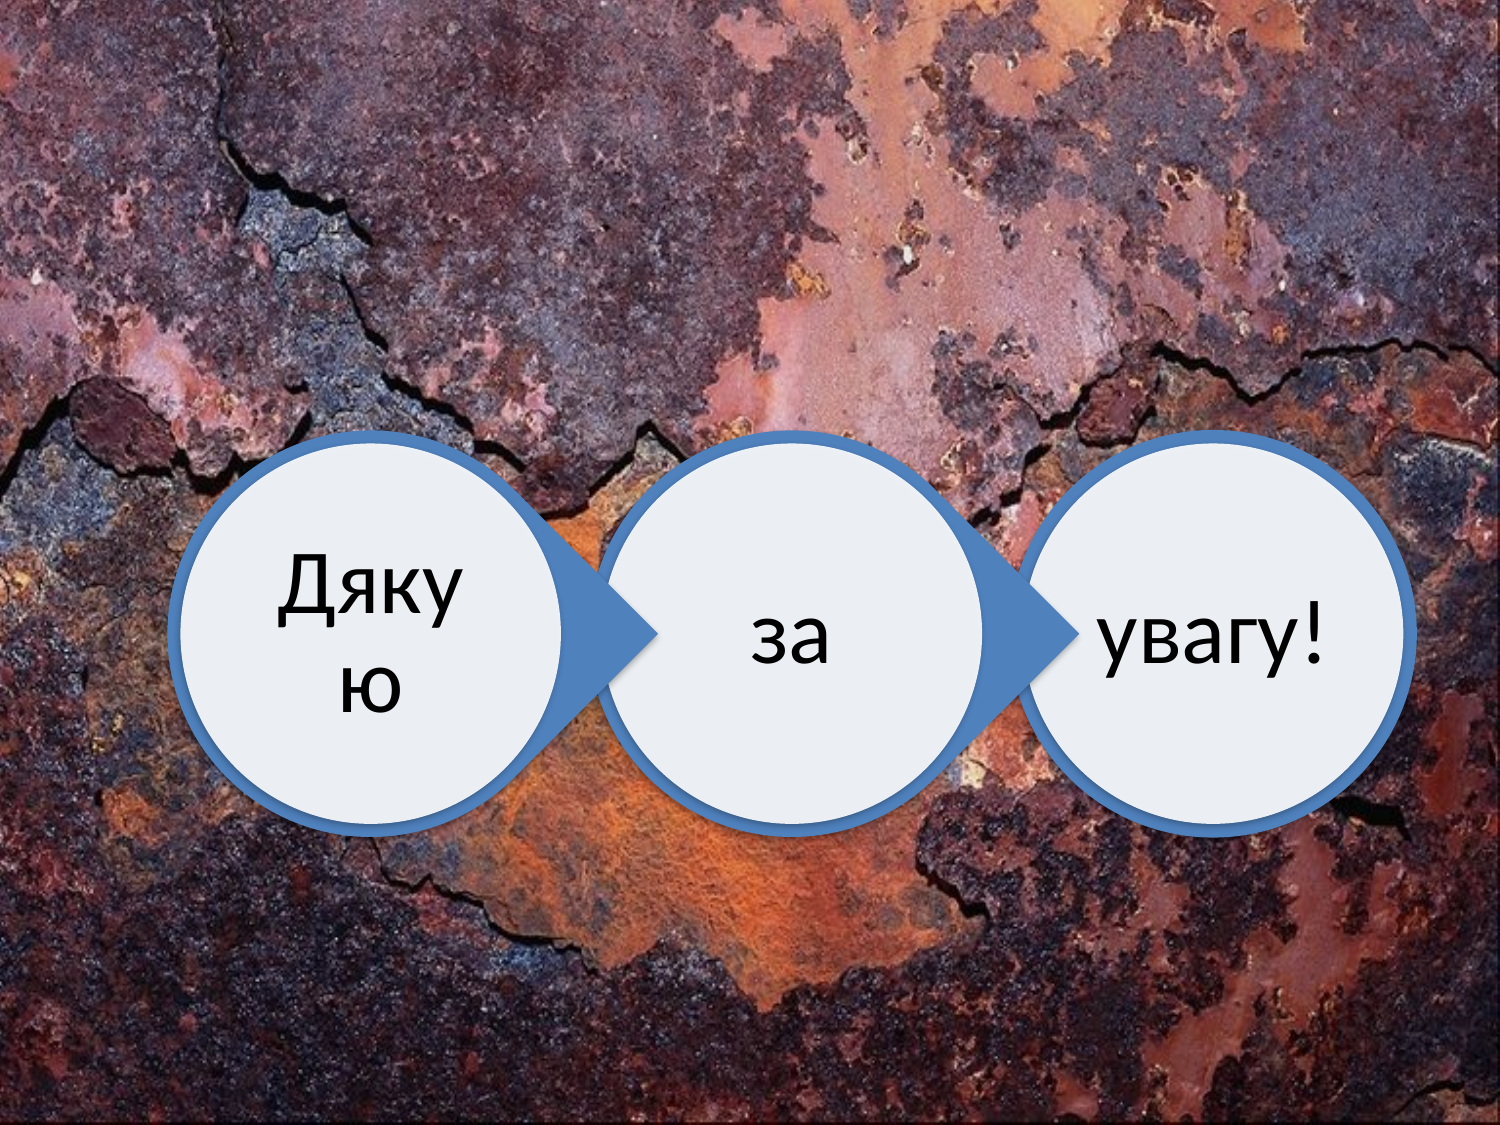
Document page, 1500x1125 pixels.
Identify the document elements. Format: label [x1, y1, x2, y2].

list [74, 262, 1426, 1006]
picture [0, 0, 1500, 1125]
